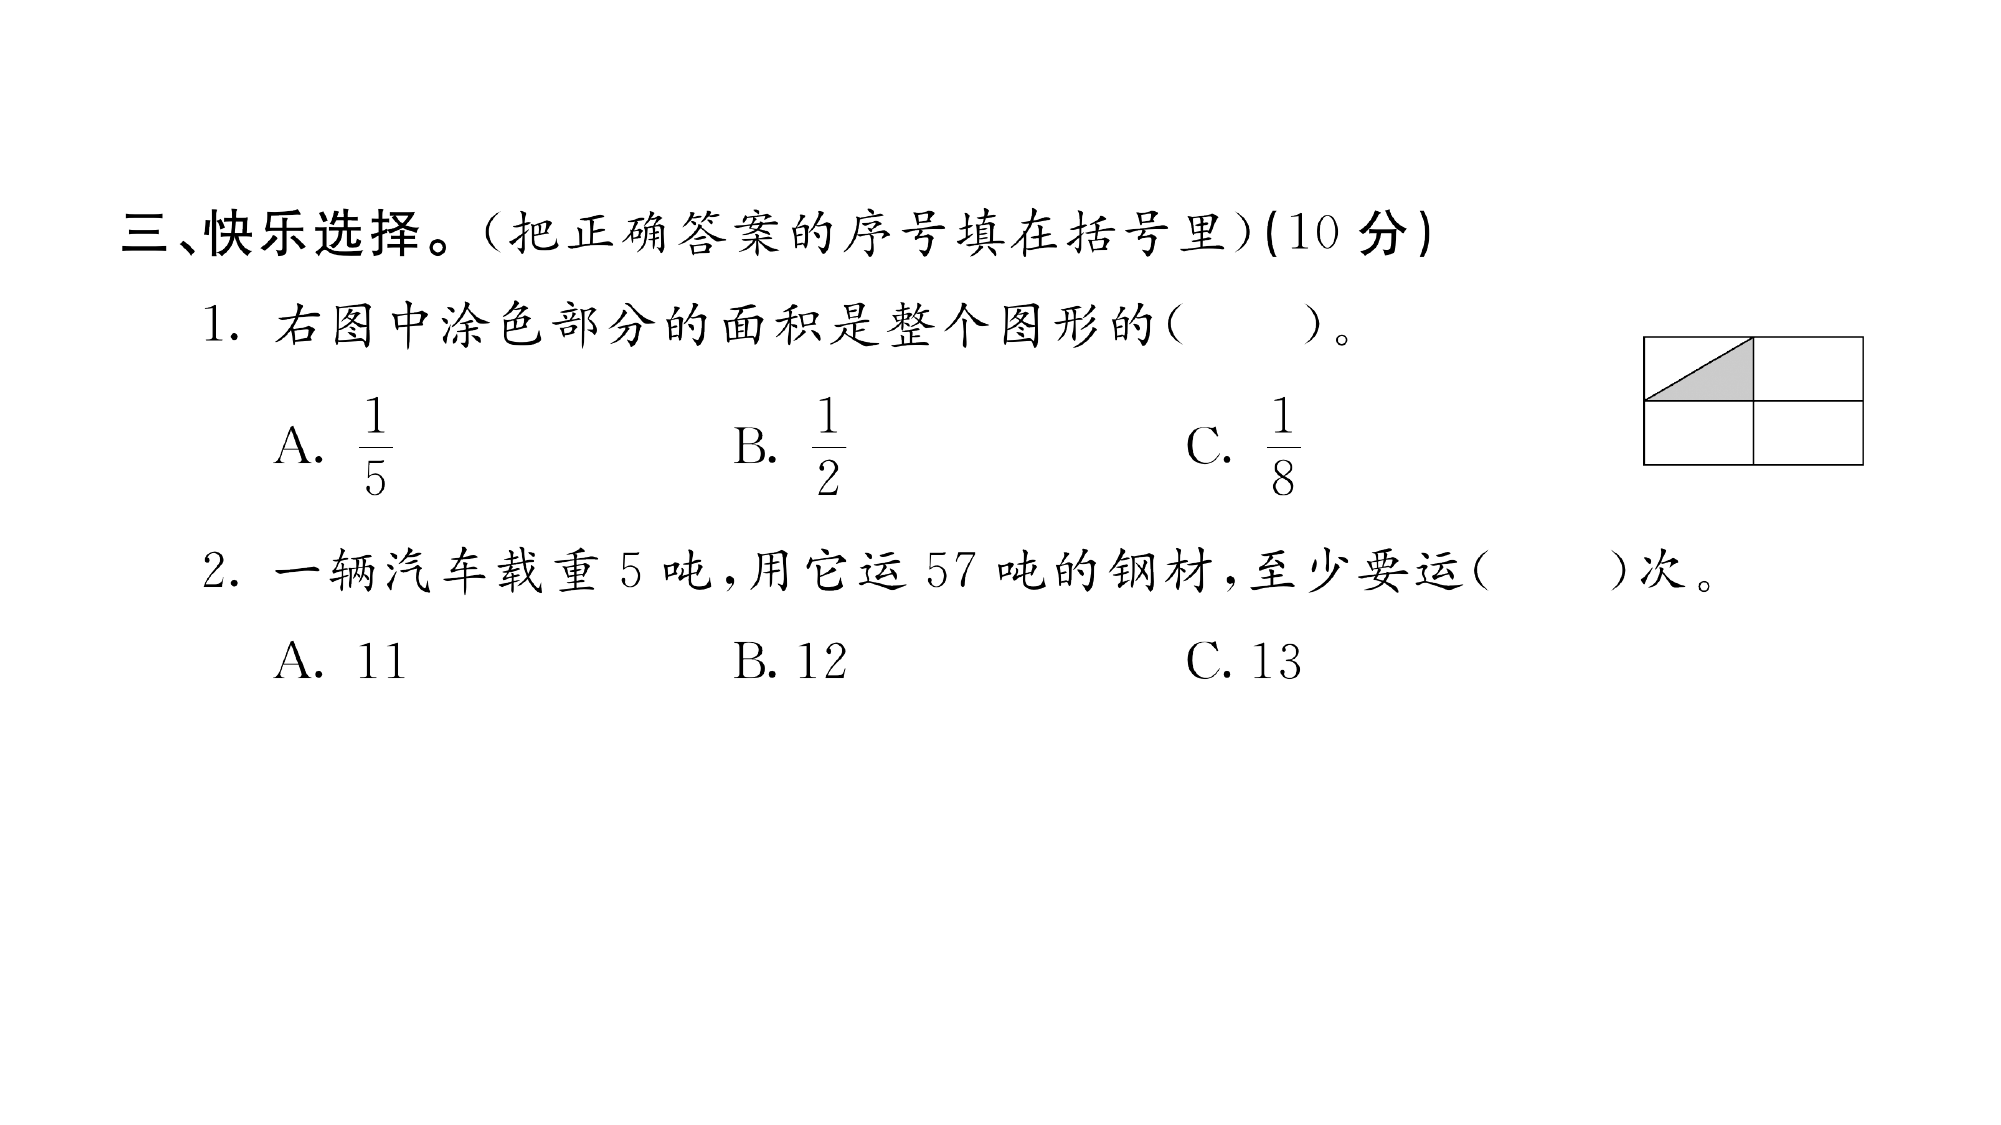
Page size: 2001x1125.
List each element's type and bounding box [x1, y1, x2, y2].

picture [118, 177, 2000, 700]
